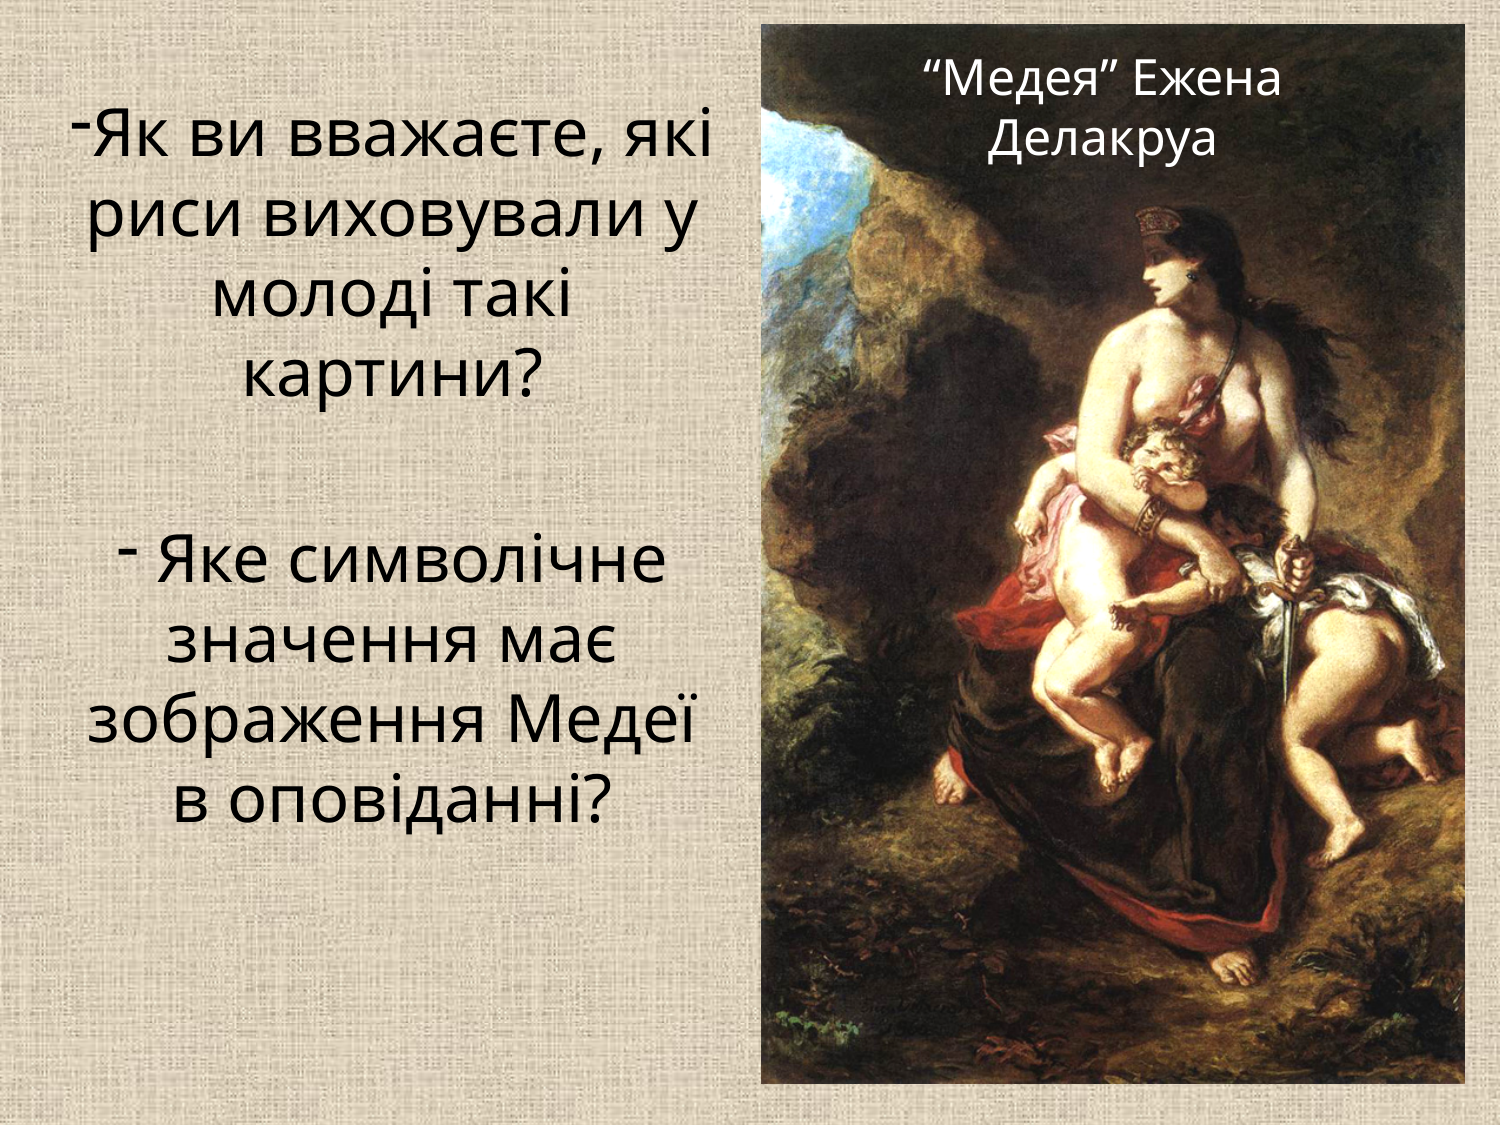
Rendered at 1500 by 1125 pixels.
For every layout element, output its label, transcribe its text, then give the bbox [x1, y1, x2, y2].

subtitle Як ви вважаєте, які риси виховували у молоді такі картини? Яке символічне значення має зображення Медеї в оповіданні? [46, 81, 739, 1102]
picture [0, 0, 1500, 1125]
